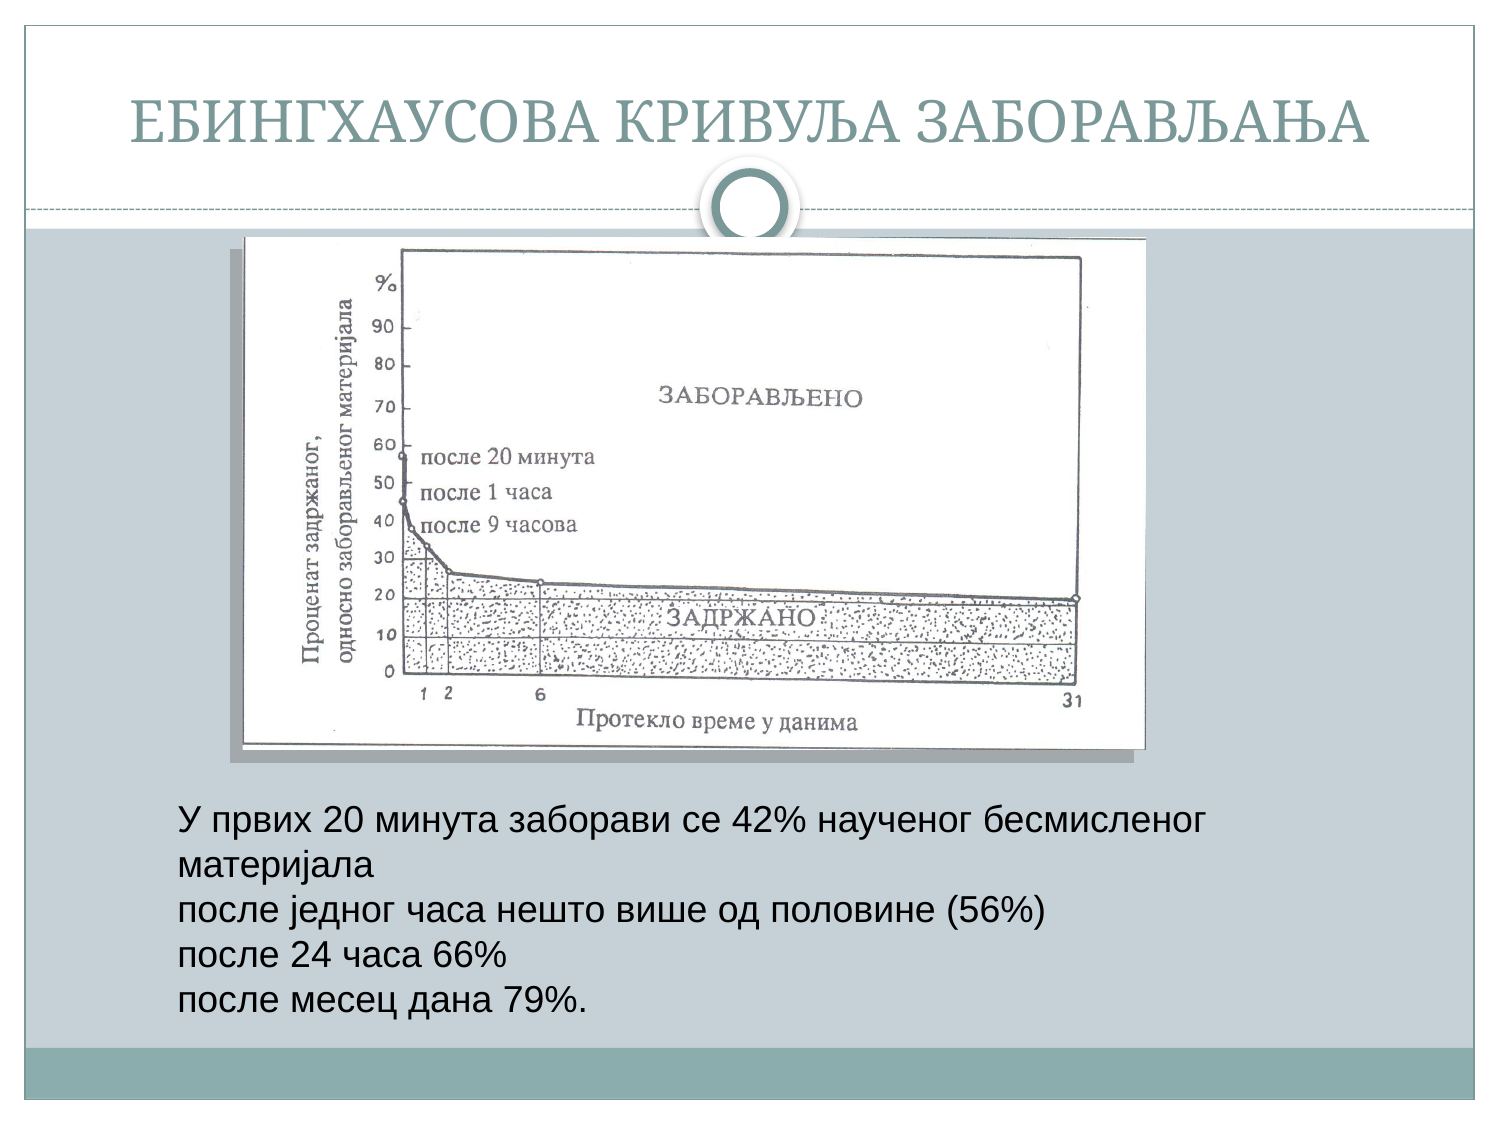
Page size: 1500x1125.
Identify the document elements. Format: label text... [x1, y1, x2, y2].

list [242, 237, 1147, 751]
text_box У првих 20 минута заборави се 42% наученог бесмисленог материјала после једног часа нешто више од половине (56%) после 24 часа 66% после месец дана 79%. [162, 787, 1413, 1028]
title ЕБИНГХАУСОВА КРИВУЉА ЗАБОРАВЉАЊА [49, 37, 1450, 162]
